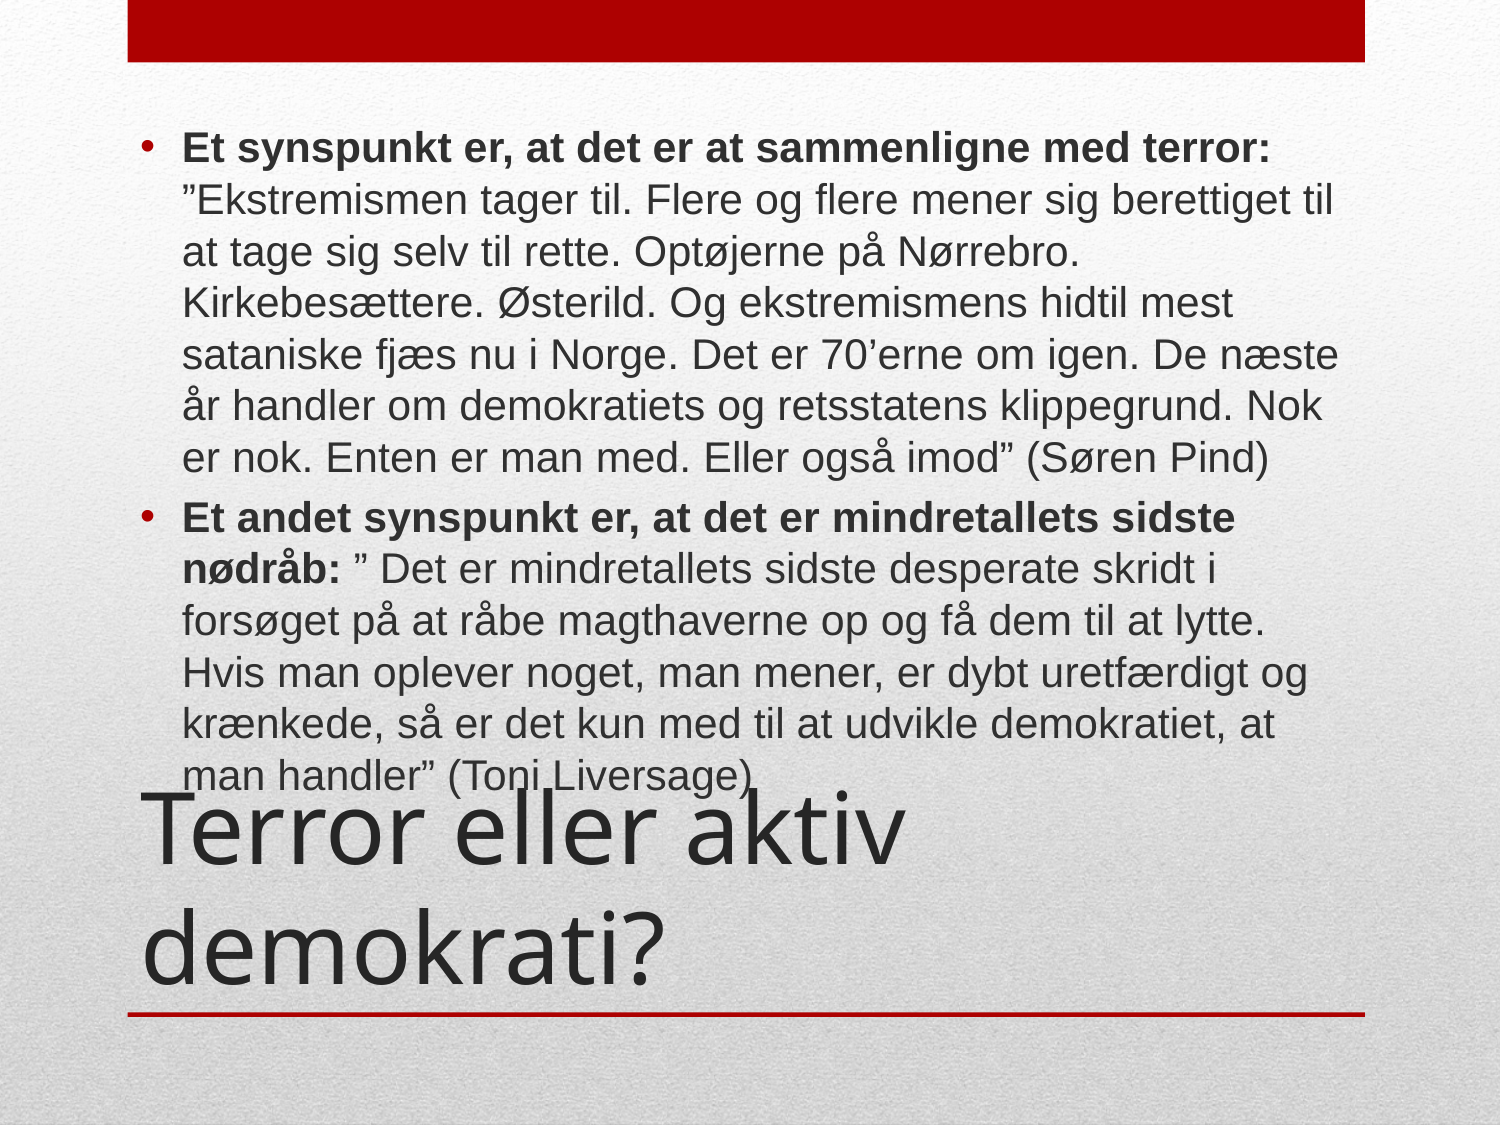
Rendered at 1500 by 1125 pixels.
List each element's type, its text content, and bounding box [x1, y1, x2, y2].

title Terror eller aktiv demokrati? [125, 750, 1376, 1013]
list Et synspunkt er, at det er at sammenligne med terror: ”Ekstremismen tager til. Flere og flere mener sig berettiget til at tage sig selv til rette. Optøjerne på Nørrebro. Kirkebesættere. Østerild. Og ekstremismens hidtil mest sataniske fjæs nu i Norge. Det er 70’erne om igen. De næste år handler om demokratiets og retsstatens klippegrund. Nok er nok. Enten er man med. Eller også imod” (Søren Pind) Et andet synspunkt er, at det er mindretallets sidste nødråb: ” Det er mindretallets sidste desperate skridt i forsøget på at råbe magthaverne op og få dem til at lytte. Hvis man oplever noget, man mener, er dybt uretfærdigt og krænkede, så er det kun med til at udvikle demokratiet, at man handler” (Toni Liversage) [125, 112, 1363, 864]
